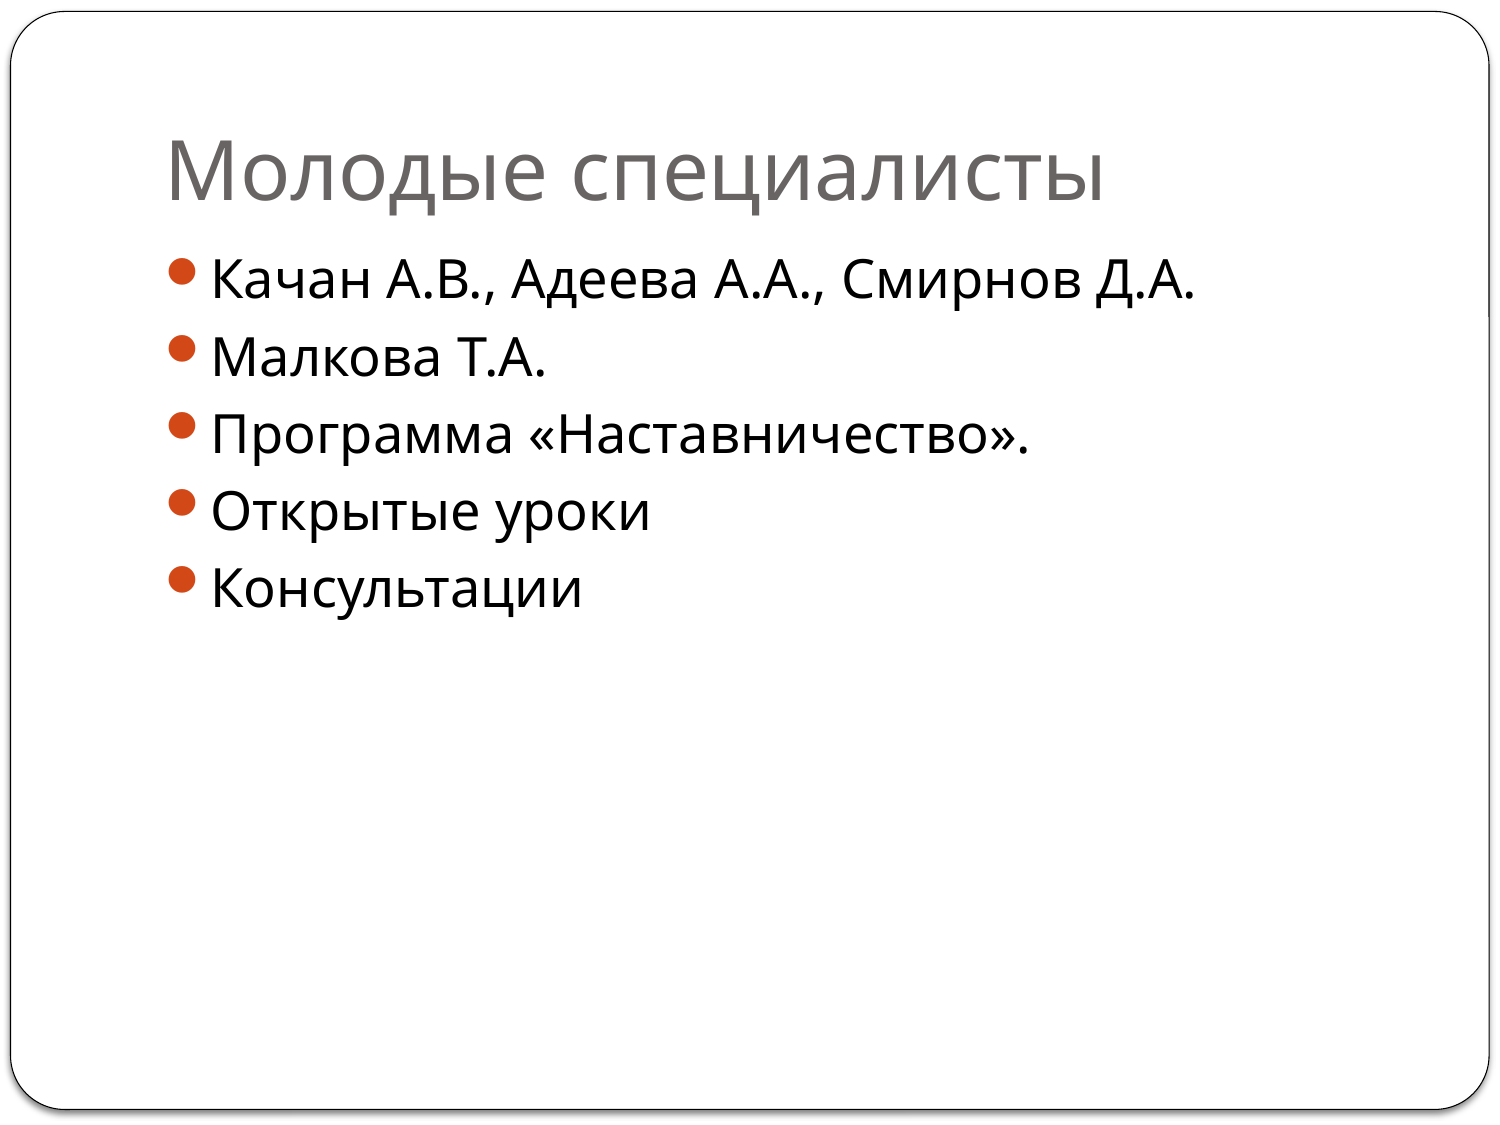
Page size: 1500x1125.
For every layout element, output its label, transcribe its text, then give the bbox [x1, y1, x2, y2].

list Качан А.В., Адеева А.А., Смирнов Д.А. Малкова Т.А. Программа «Наставничество». Открытые уроки Консультации [150, 237, 1425, 988]
title Молодые специалисты [150, 45, 1425, 233]
